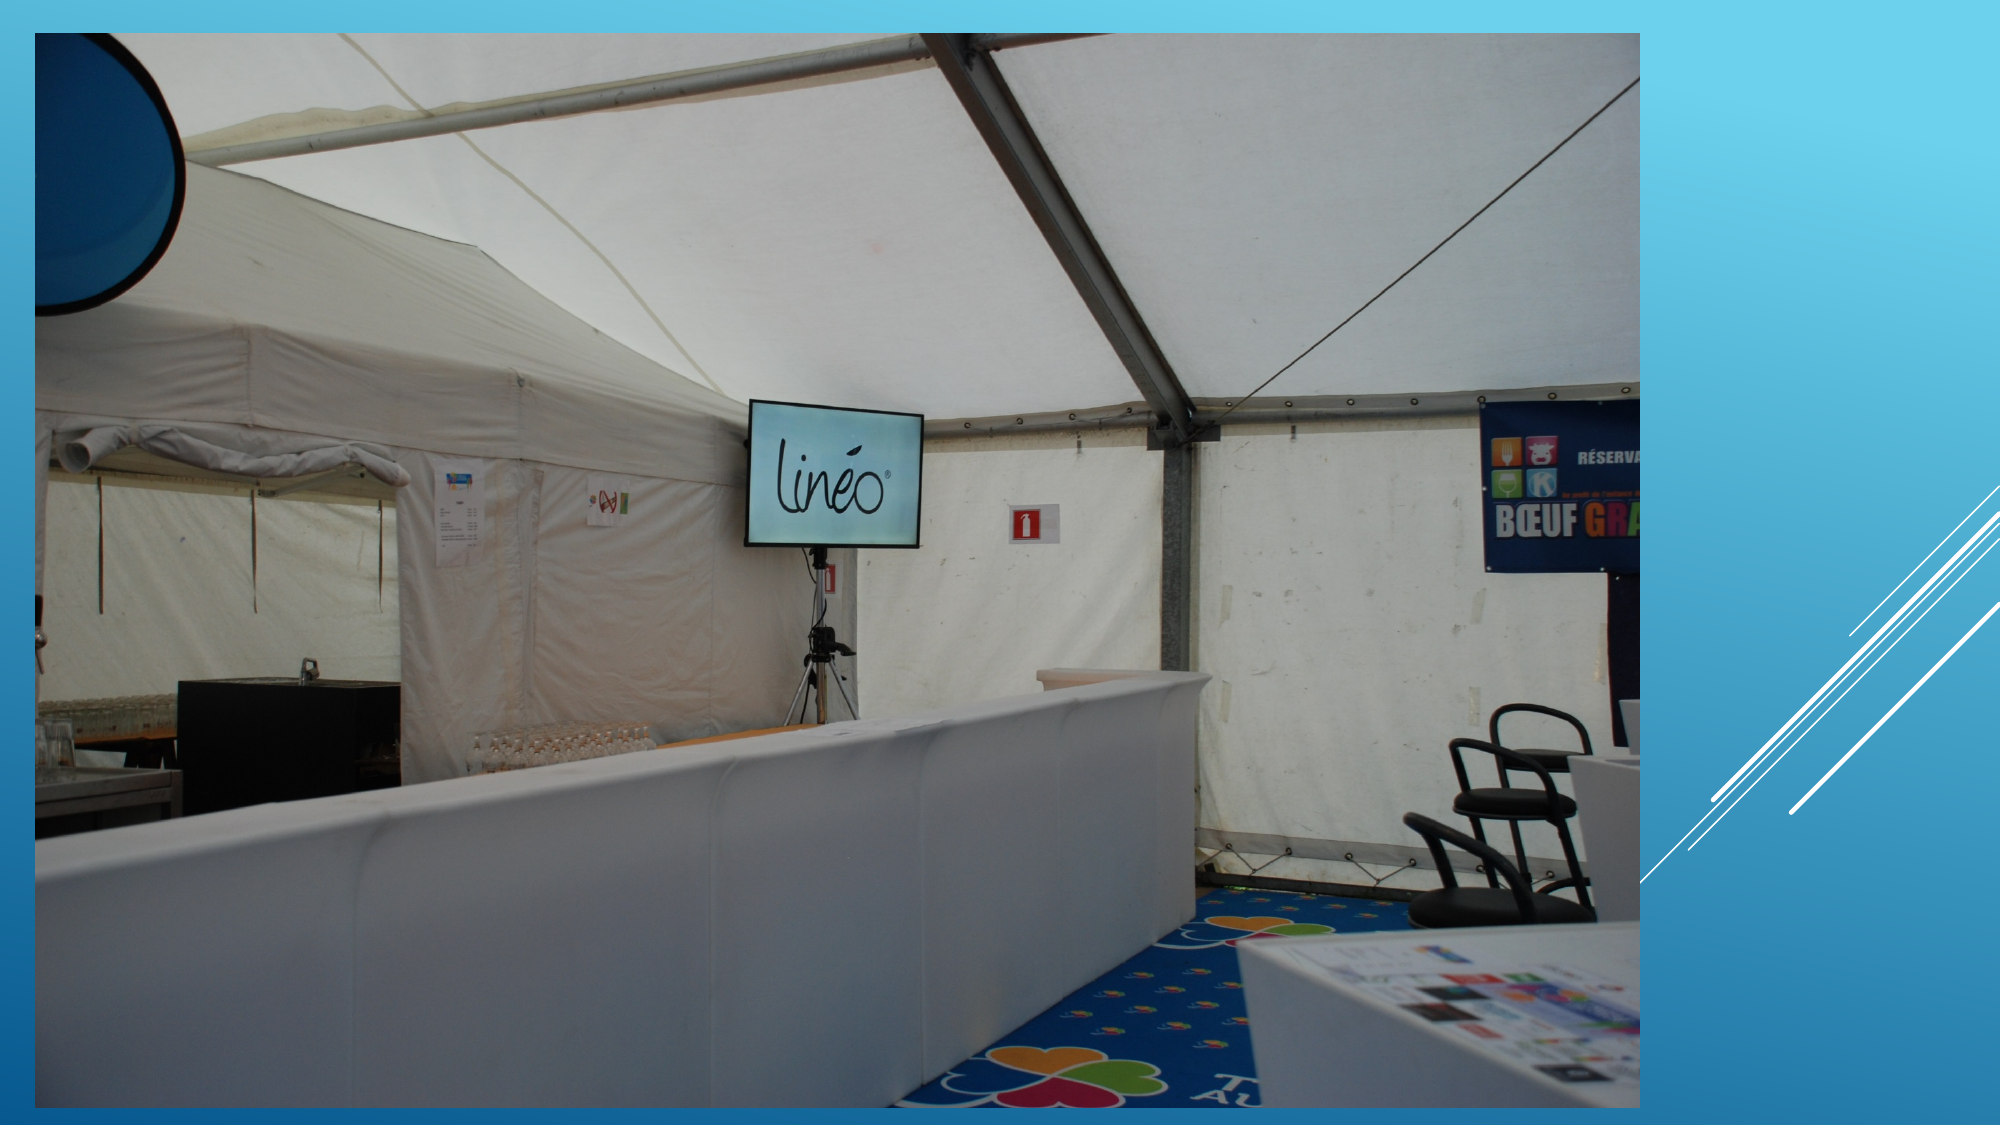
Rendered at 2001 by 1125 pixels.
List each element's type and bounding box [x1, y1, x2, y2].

list [34, 33, 1640, 1109]
